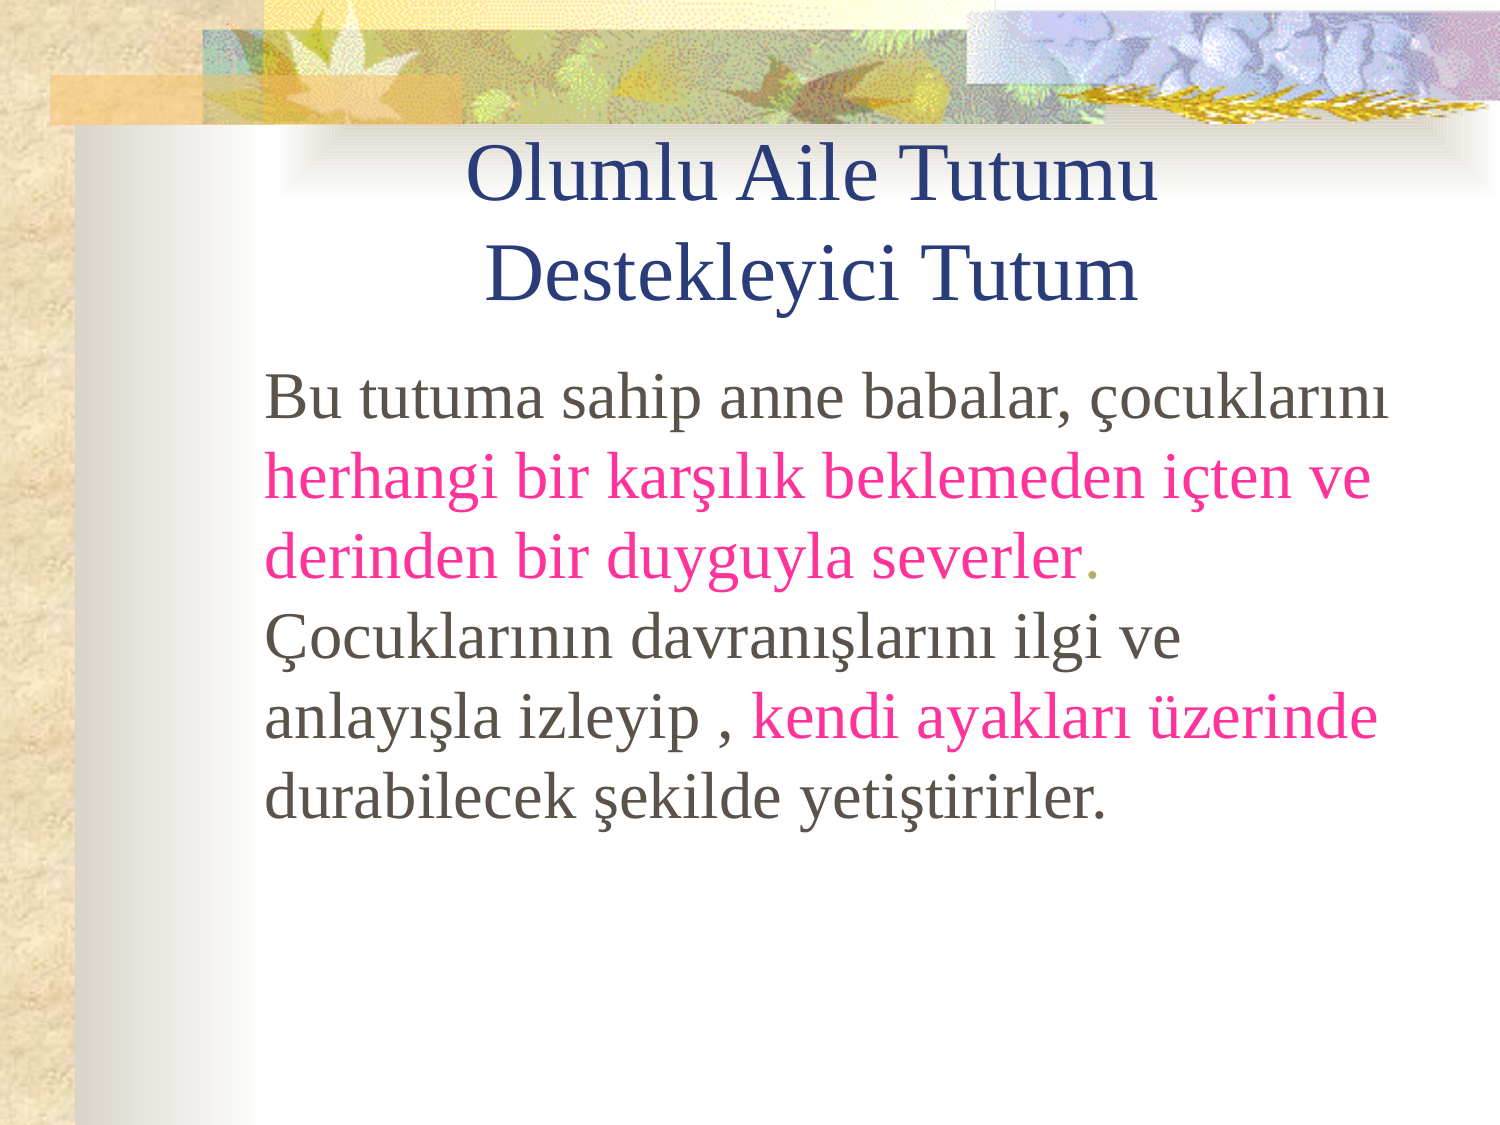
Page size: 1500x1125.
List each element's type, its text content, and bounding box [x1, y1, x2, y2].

list Bu tutuma sahip anne babalar, çocuklarını herhangi bir karşılık beklemeden içten ve derinden bir duyguyla severler. Çocuklarının davranışlarını ilgi ve anlayışla izleyip , kendi ayakları üzerinde durabilecek şekilde yetiştirirler. [174, 344, 1450, 1020]
title Olumlu Aile Tutumu Destekleyici Tutum [174, 137, 1450, 325]
picture [0, 0, 1500, 1125]
